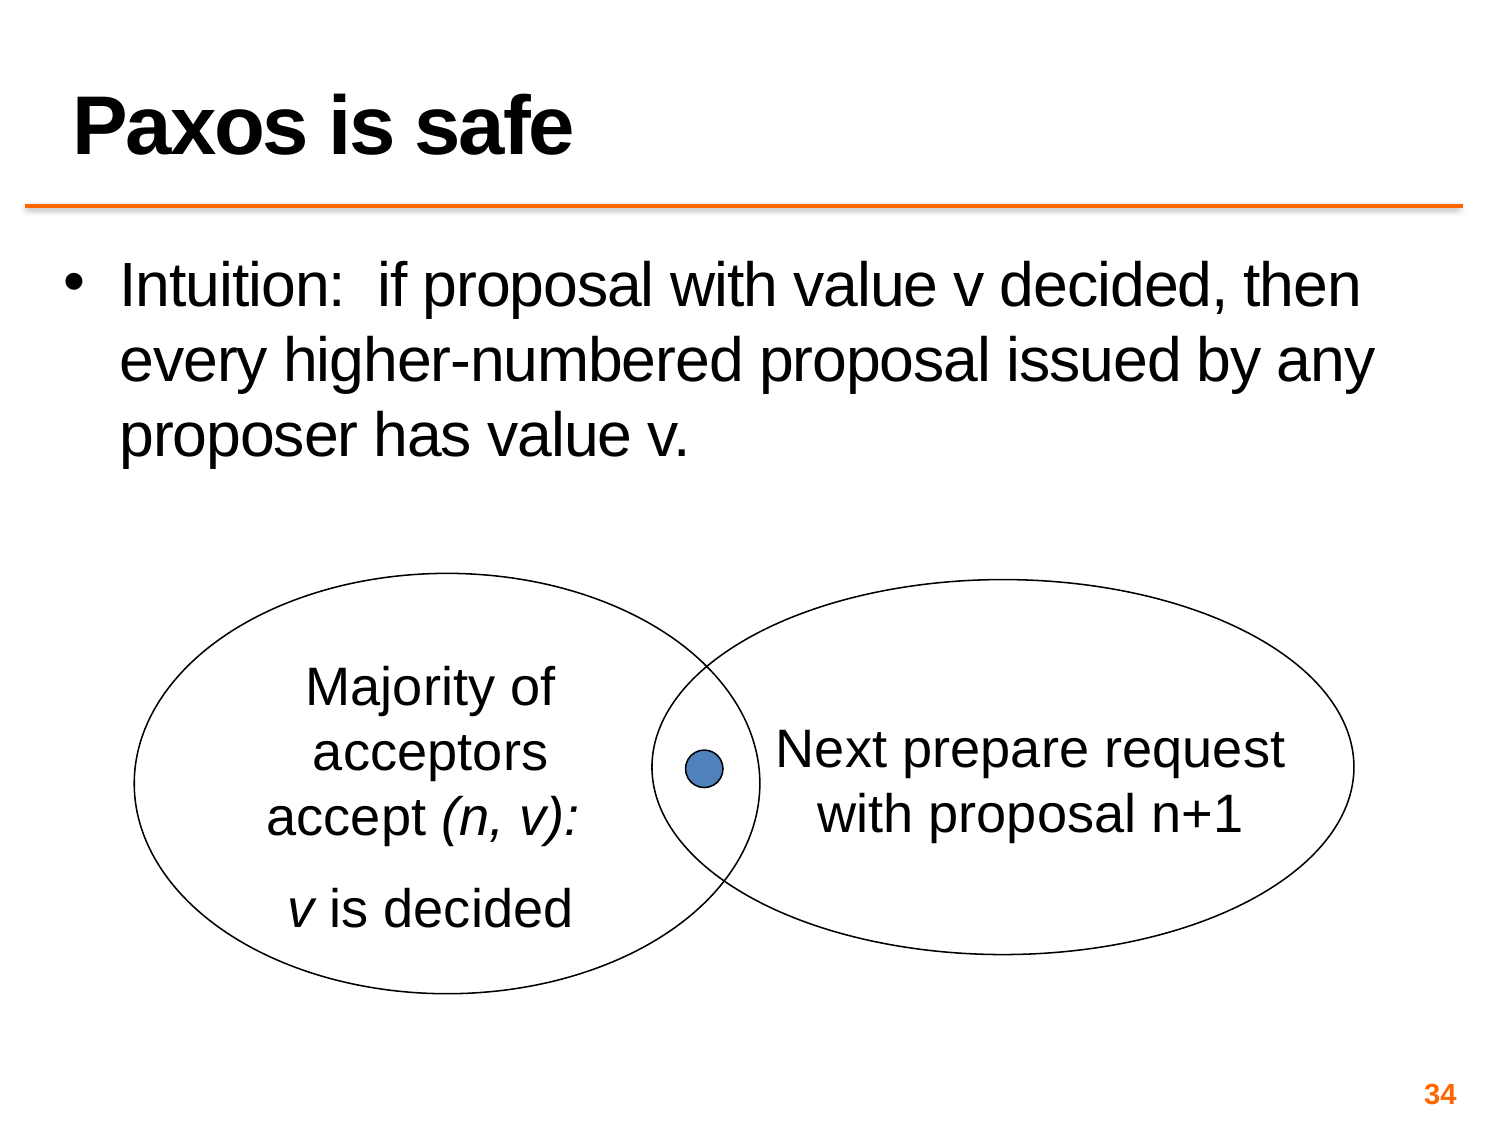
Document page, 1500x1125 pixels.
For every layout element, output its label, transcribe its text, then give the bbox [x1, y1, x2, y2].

list Intuition: if proposal with value v decided, then every higher-numbered proposal issued by any proposer has value v. [57, 237, 1463, 1060]
text_box [134, 573, 724, 994]
text_box [651, 579, 1354, 955]
text_box [685, 750, 724, 788]
text_box Majority of acceptors accept (n, v): v is decided [218, 644, 644, 946]
text_box Next prepare request with proposal n+1 [743, 706, 1319, 851]
slide_number 34 [1112, 1074, 1463, 1110]
title Paxos is safe [57, 2, 1463, 178]
